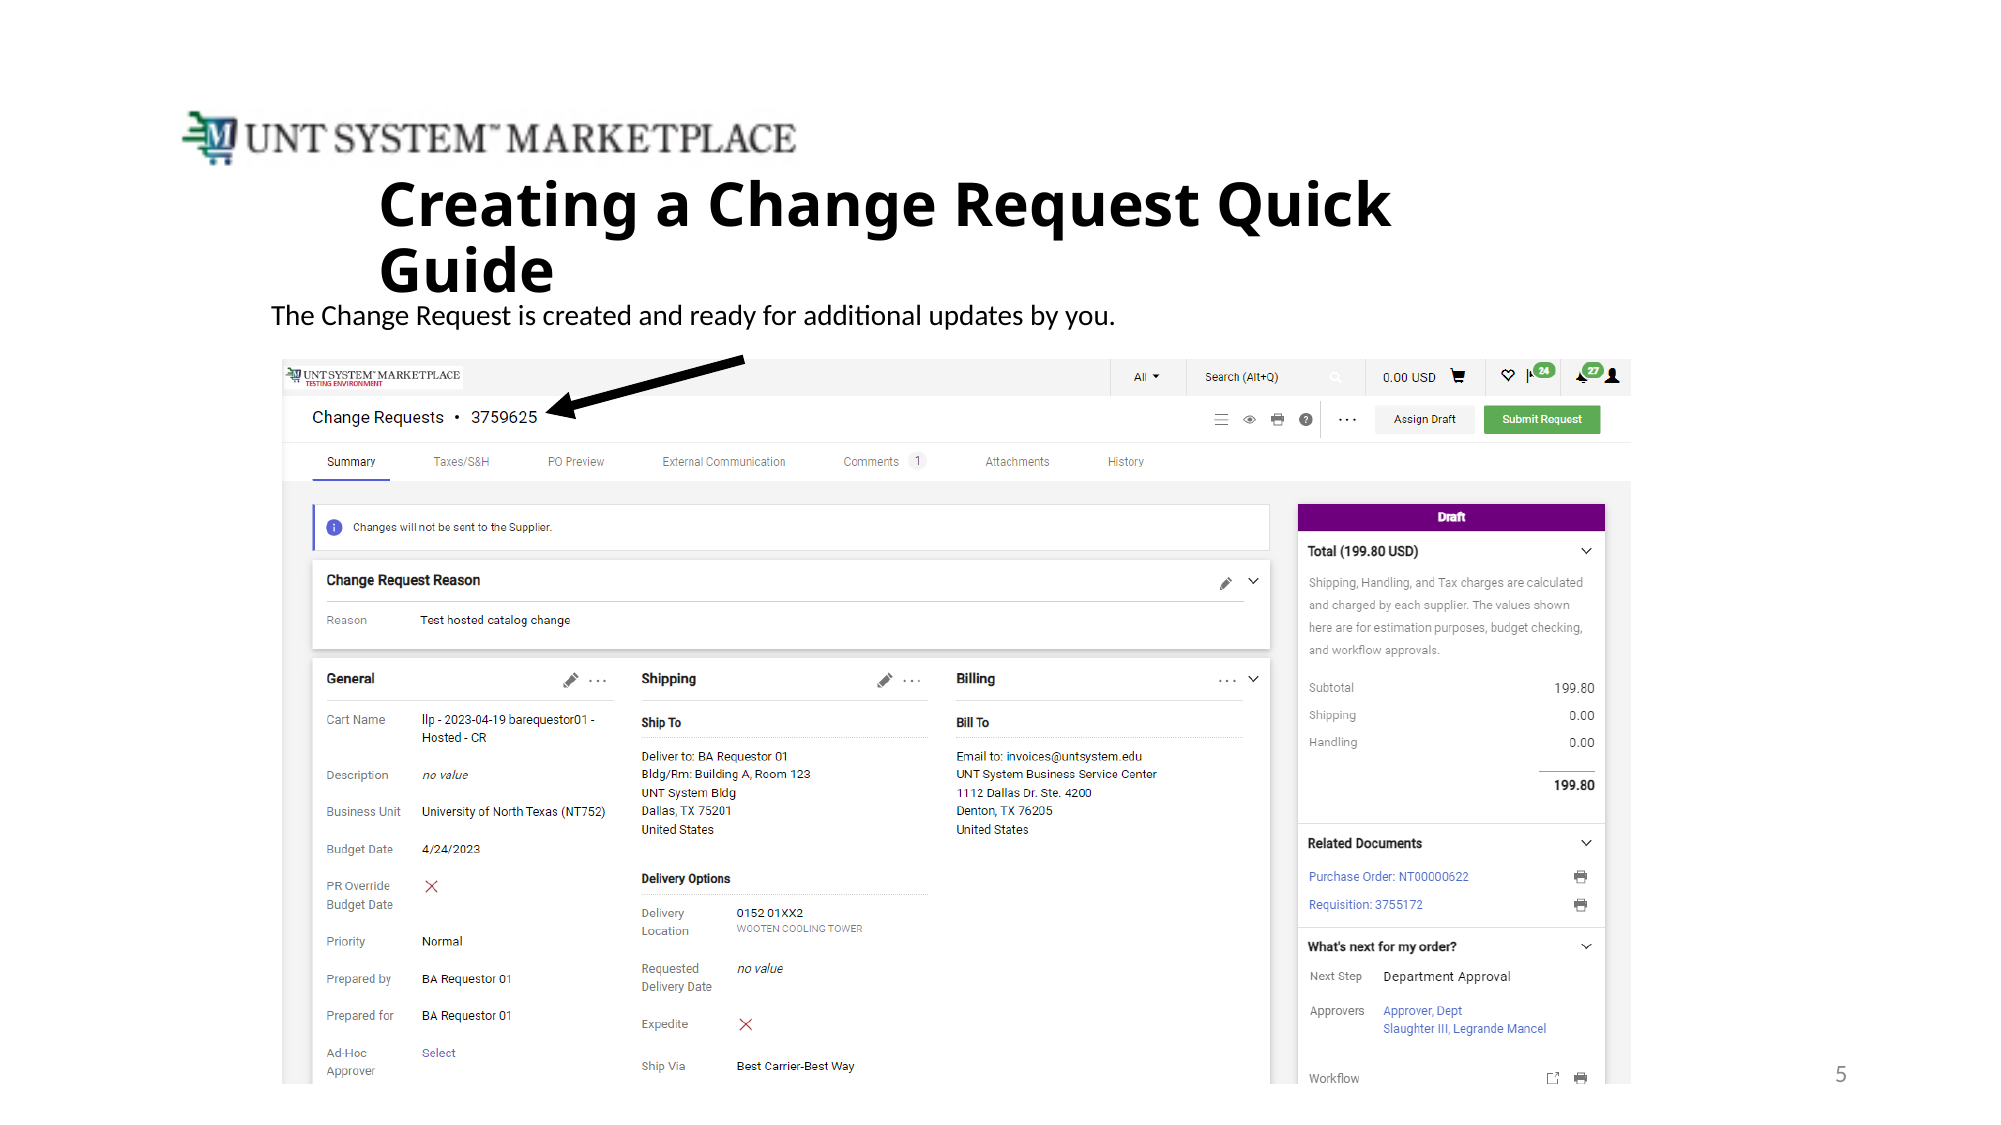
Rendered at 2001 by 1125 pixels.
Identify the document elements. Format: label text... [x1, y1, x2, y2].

picture [282, 359, 1631, 1084]
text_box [545, 359, 744, 413]
picture [178, 107, 804, 171]
text_box The Change Request is created and ready for additional updates by you. [256, 288, 1418, 339]
title Creating a Change Request Quick Guide [363, 166, 1526, 313]
slide_number 5 [1412, 1042, 1863, 1103]
